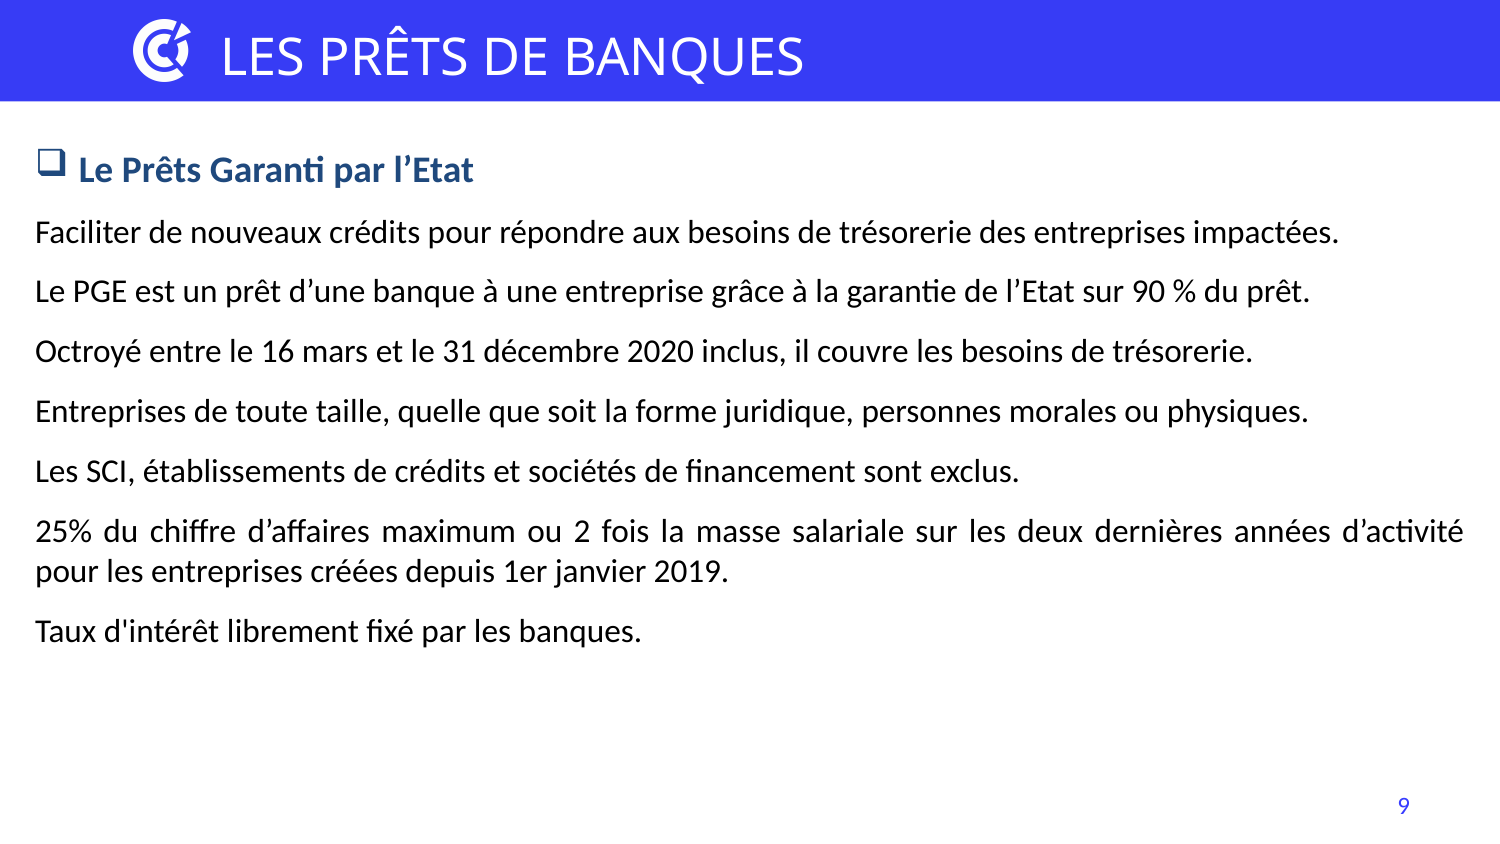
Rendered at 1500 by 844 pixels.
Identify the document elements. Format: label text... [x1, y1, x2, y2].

text_box Le Prêts Garanti par l’Etat Faciliter de nouveaux crédits pour répondre aux besoins de trésorerie des entreprises impactées. Le PGE est un prêt d’une banque à une entreprise grâce à la garantie de l’Etat sur 90 % du prêt. Octroyé entre le 16 mars et le 31 décembre 2020 inclus, il couvre les besoins de trésorerie. Entreprises de toute taille, quelle que soit la forme juridique, personnes morales ou physiques. Les SCI, établissements de crédits et sociétés de financement sont exclus. 25% du chiffre d’affaires maximum ou 2 fois la masse salariale sur les deux dernières années d’activité pour les entreprises créées depuis 1er janvier 2019. Taux d'intérêt librement fixé par les banques. [20, 125, 1482, 657]
picture [133, 19, 191, 82]
list LES PRÊTS DE BANQUES [205, 15, 1459, 50]
slide_number 9 [1074, 782, 1425, 828]
